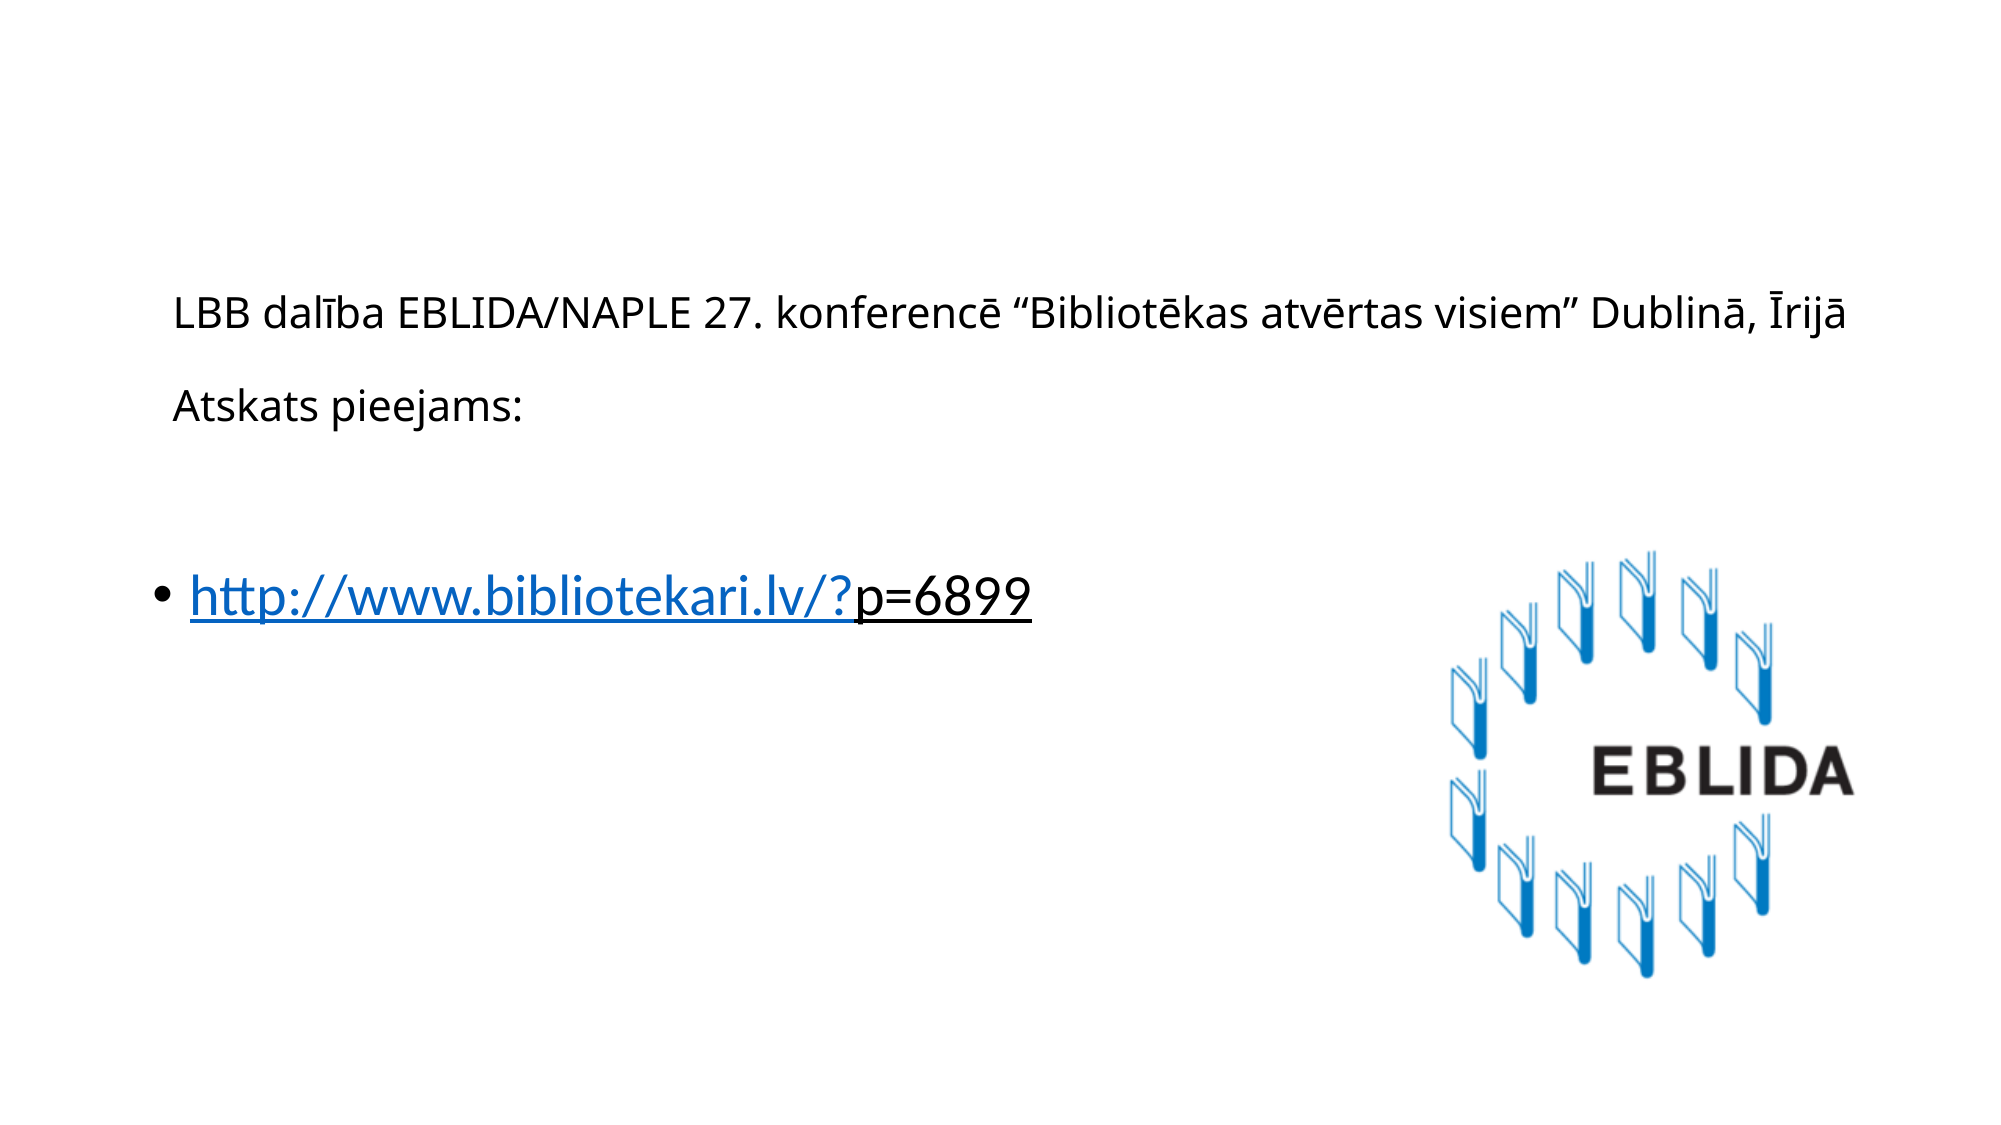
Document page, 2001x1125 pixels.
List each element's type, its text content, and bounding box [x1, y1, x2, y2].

title LBB dalība EBLIDA/NAPLE 27. konferencē “Bibliotēkas atvērtas visiem” Dublinā, Īrijā Atskats pieejams: [157, 278, 1883, 497]
list http://www.bibliotekari.lv/?p=6899 [137, 299, 1863, 1014]
picture [1418, 529, 1888, 999]
